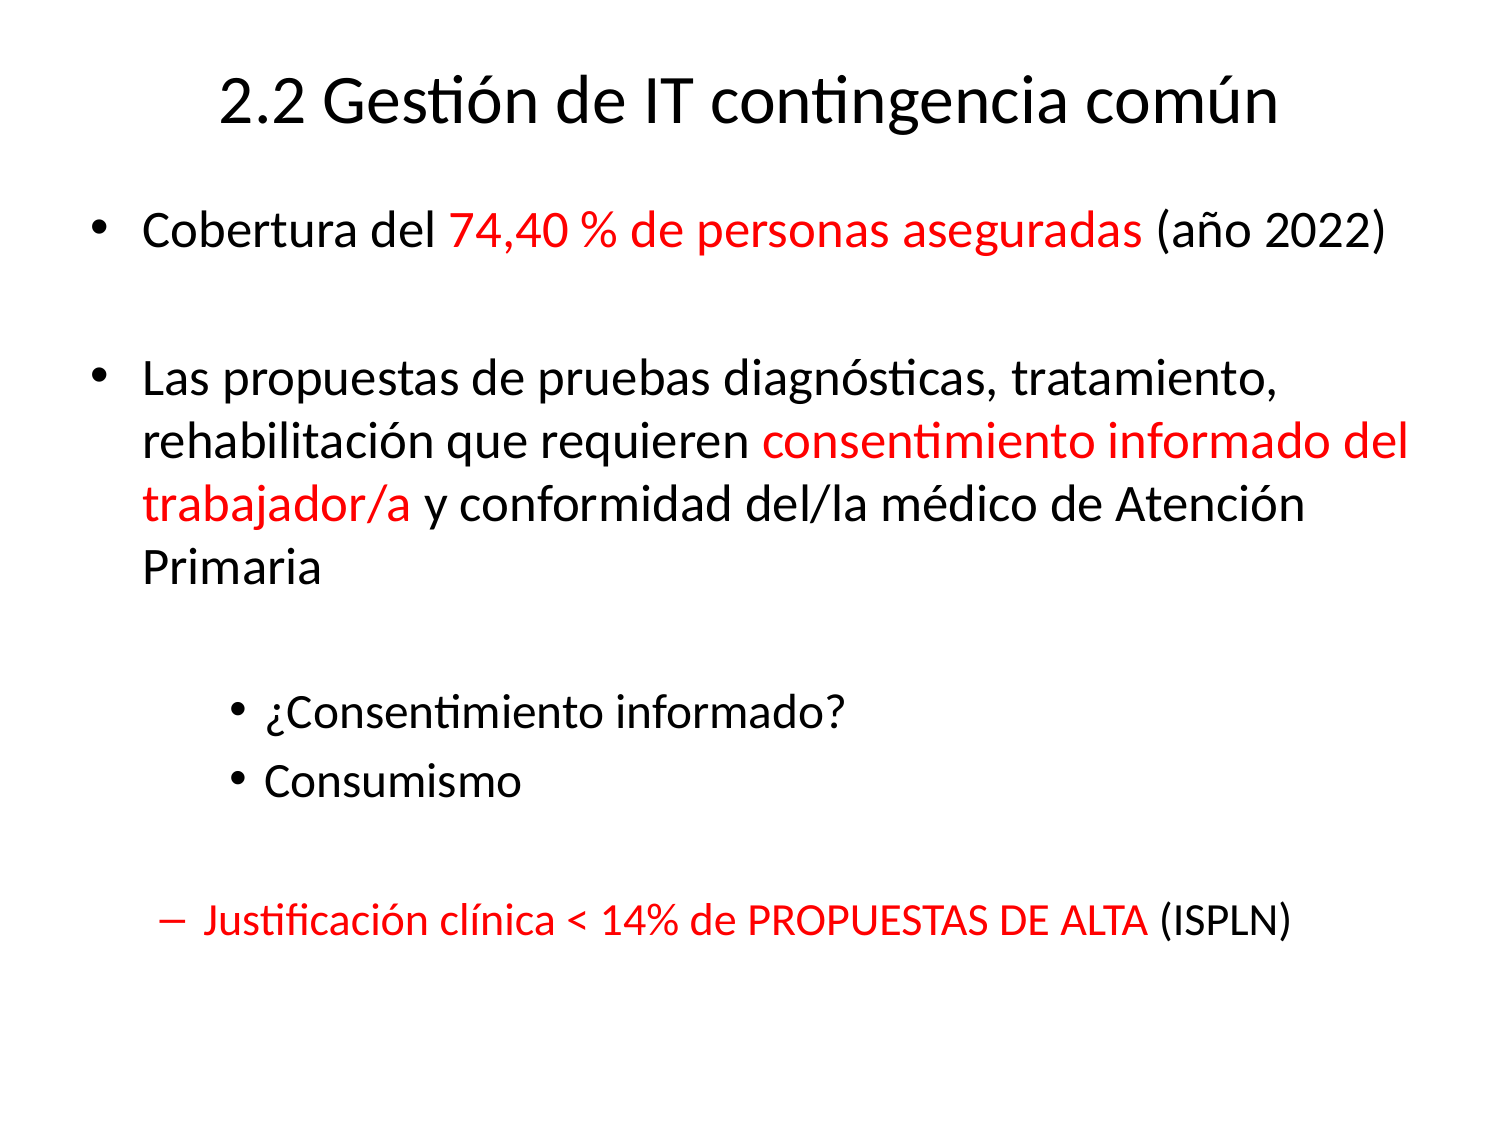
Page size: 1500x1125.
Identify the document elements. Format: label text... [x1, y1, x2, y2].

list Cobertura del 74,40 % de personas aseguradas (año 2022) Las propuestas de pruebas diagnósticas, tratamiento, rehabilitación que requieren consentimiento informado del trabajador/a y conformidad del/la médico de Atención Primaria ¿Consentimiento informado? Consumismo Justificación clínica < 14% de PROPUESTAS DE ALTA (ISPLN) [75, 187, 1425, 1005]
title 2.2 Gestión de IT contingencia común [75, 45, 1425, 187]
